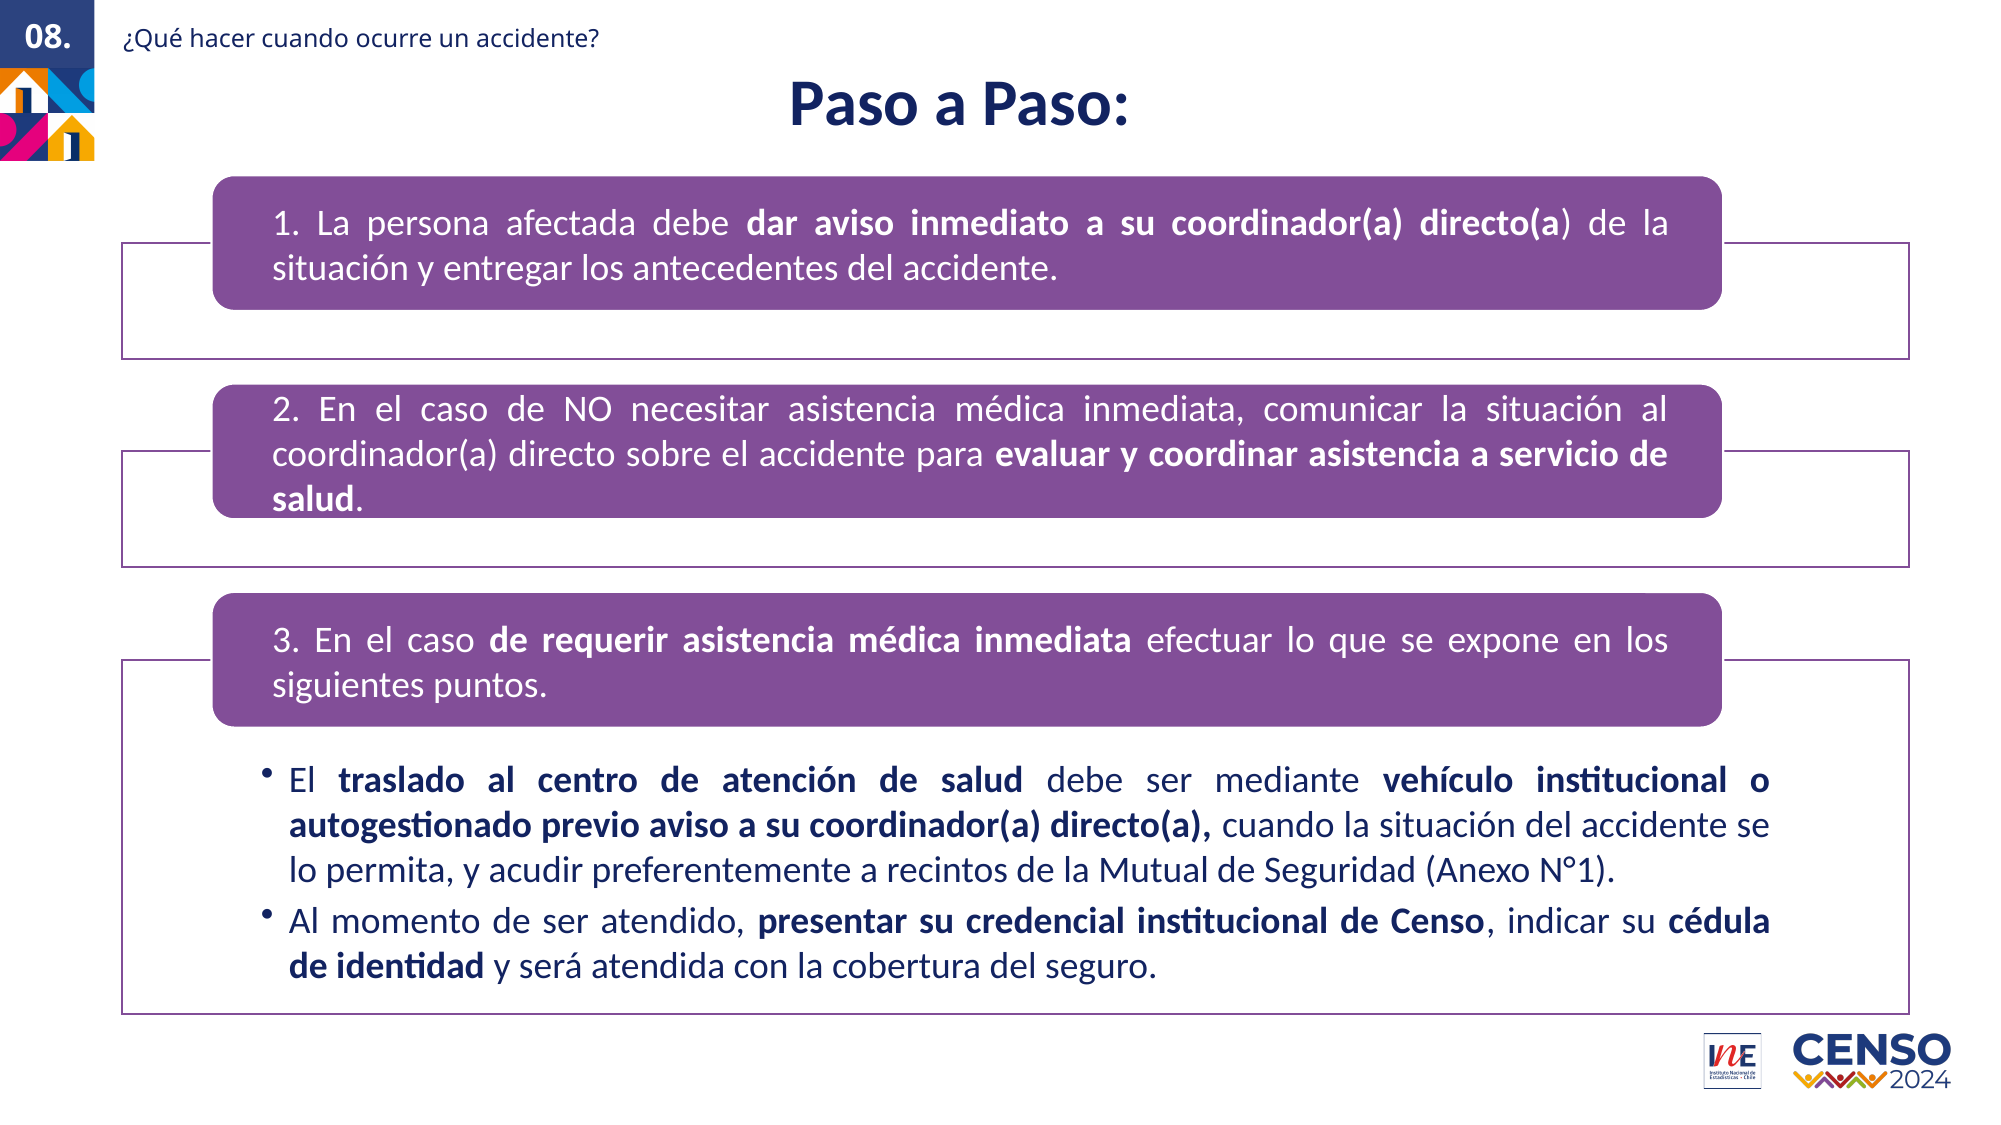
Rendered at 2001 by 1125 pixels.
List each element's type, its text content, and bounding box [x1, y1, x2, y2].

picture [0, 68, 94, 161]
picture [1784, 1024, 1956, 1094]
list 08. [0, 9, 96, 66]
text_box Paso a Paso: [775, 51, 1226, 147]
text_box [122, 169, 1910, 1021]
list ¿Qué hacer cuando ocurre un accidente? [123, 0, 1910, 81]
